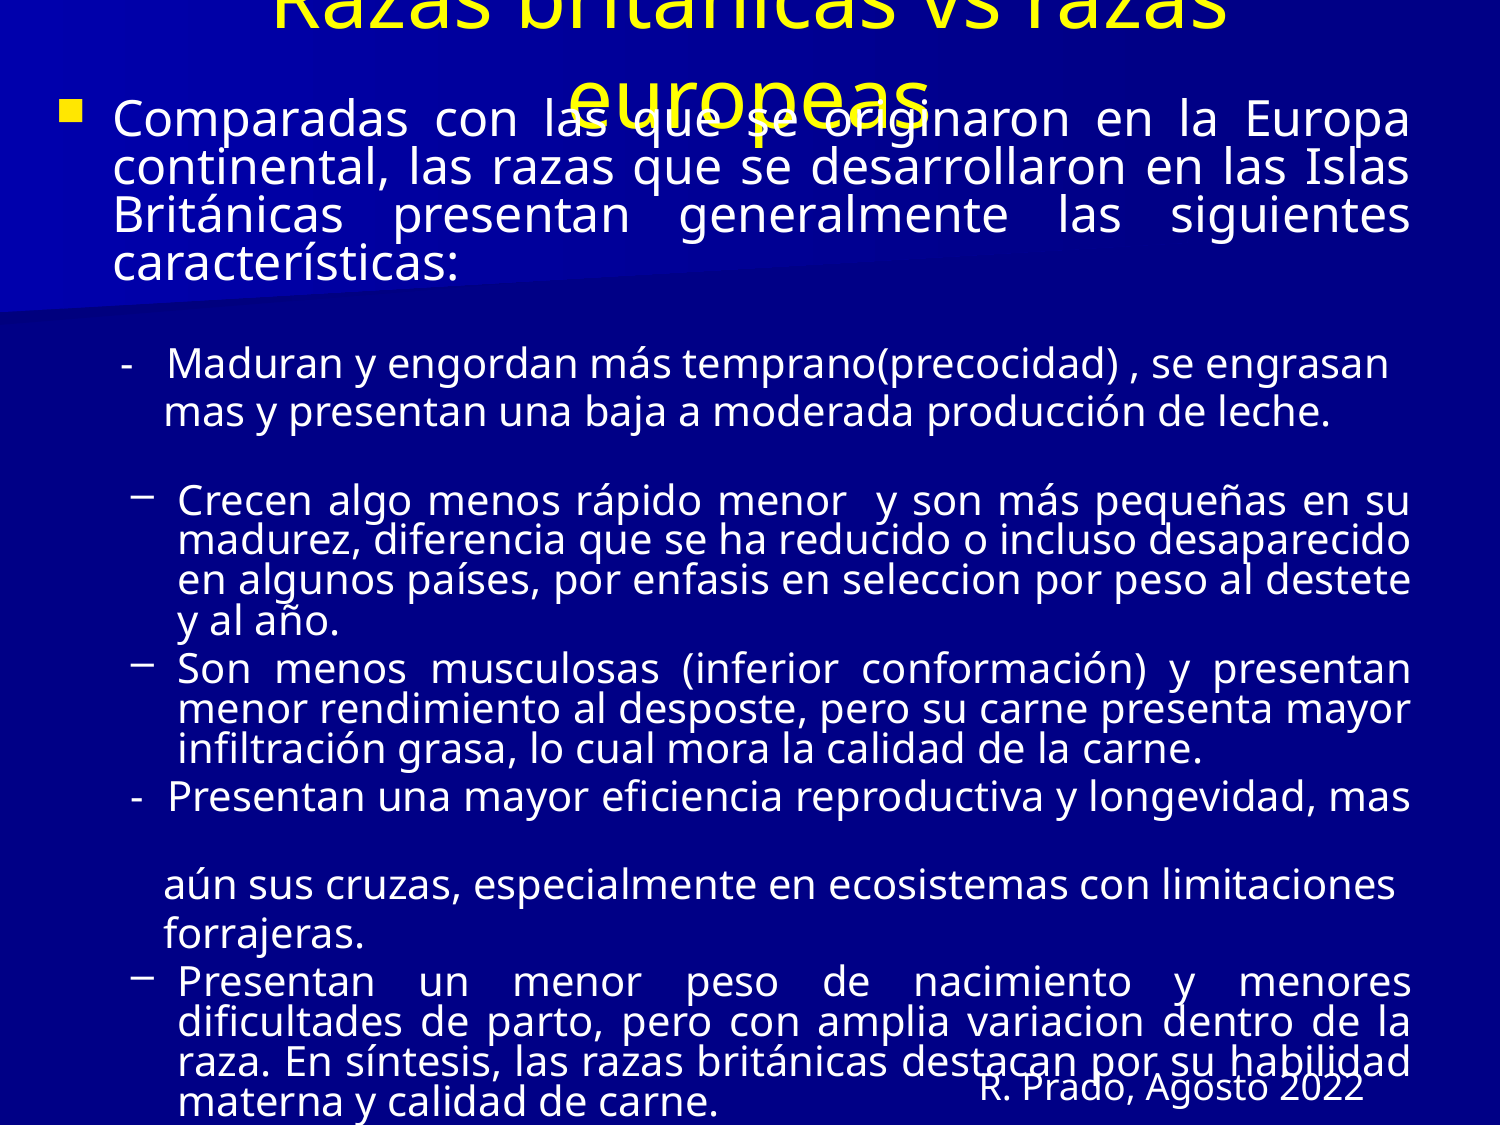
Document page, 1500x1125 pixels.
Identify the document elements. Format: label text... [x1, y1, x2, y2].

title Razas británicas vs razas europeas [74, 0, 1426, 90]
text_box R. Prado, Agosto 2022 [963, 1055, 1380, 1116]
list Comparadas con las que se originaron en la Europa continental, las razas que se desarrollaron en las Islas Británicas presentan generalmente las siguientes características: - Maduran y engordan más temprano(precocidad) , se engrasan mas y presentan una baja a moderada producción de leche. Crecen algo menos rápido menor y son más pequeñas en su madurez, diferencia que se ha reducido o incluso desaparecido en algunos países, por enfasis en seleccion por peso al destete y al año. Son menos musculosas (inferior conformación) y presentan menor rendimiento al desposte, pero su carne presenta mayor infiltración grasa, lo cual mora la calidad de la carne. - Presentan una mayor eficiencia reproductiva y longevidad, mas aún sus cruzas, especialmente en ecosistemas con limitaciones forrajeras. Presentan un menor peso de nacimiento y menores dificultades de parto, pero con amplia variacion dentro de la raza. En síntesis, las razas británicas destacan por su habilidad materna y calidad de carne. [40, 90, 1428, 987]
